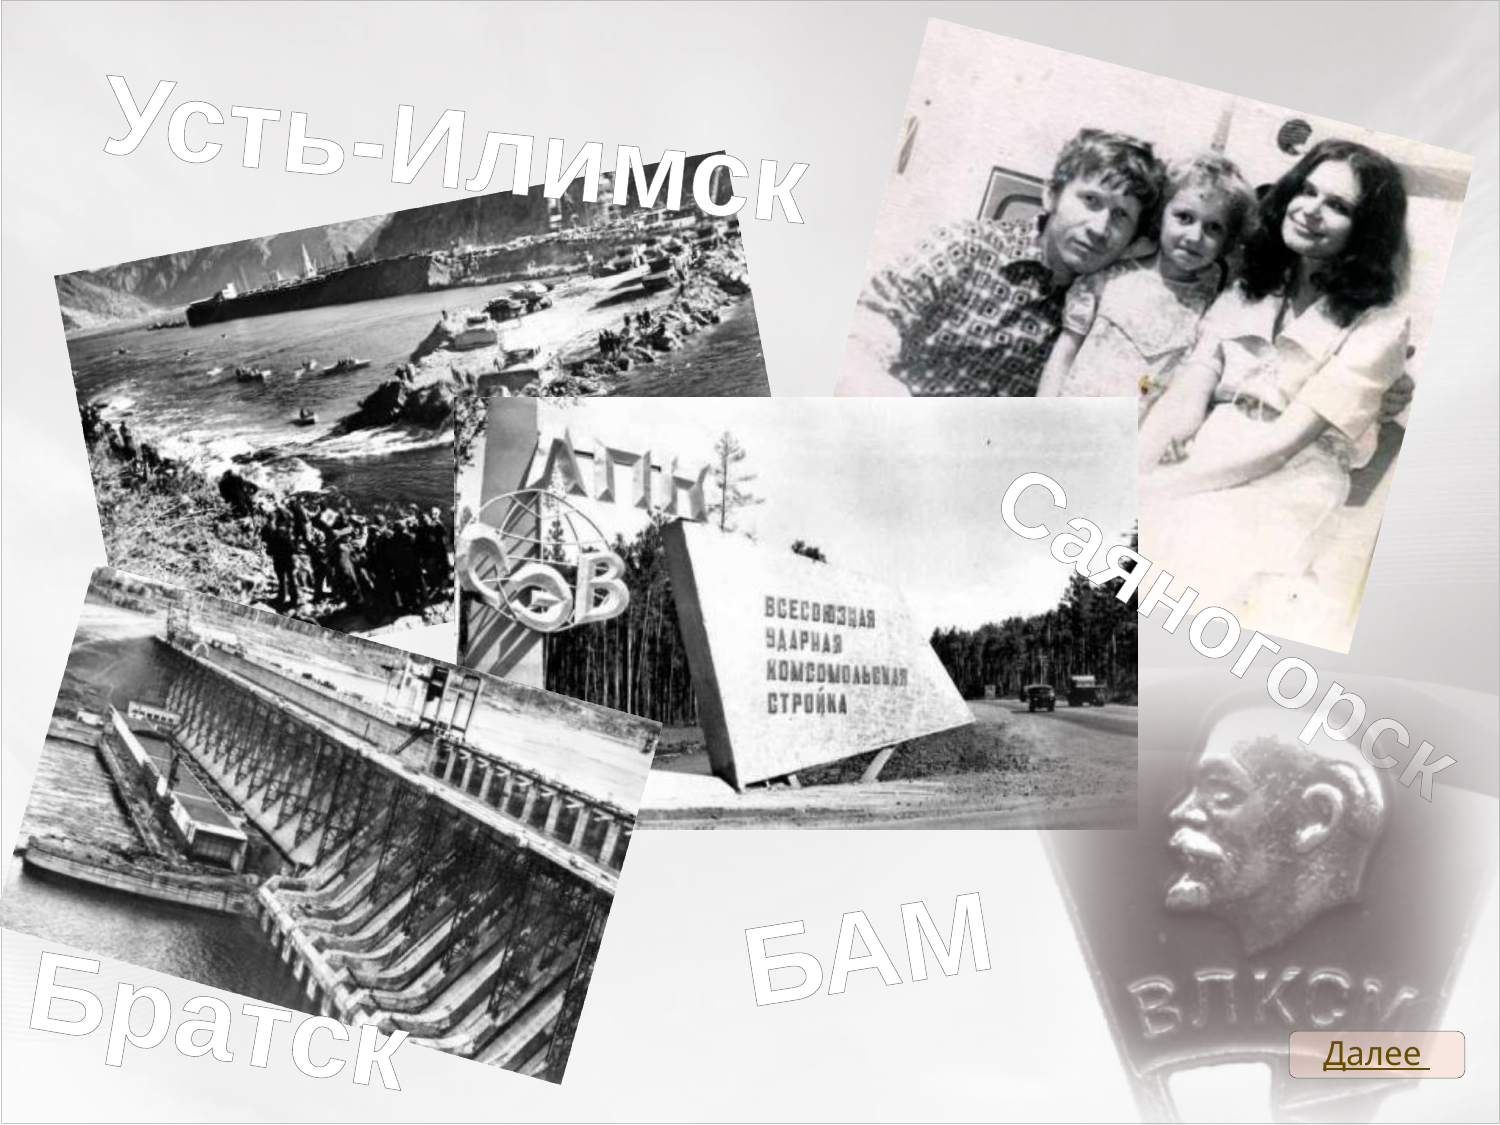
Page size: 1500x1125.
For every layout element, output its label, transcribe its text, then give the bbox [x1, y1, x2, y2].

text_box Братск [2, 914, 429, 1123]
text_box Саяногорск [1142, 601, 1368, 643]
text_box Усть-Илимск [80, 31, 832, 257]
picture [0, 0, 1500, 1125]
text_box БАМ [715, 850, 969, 1040]
